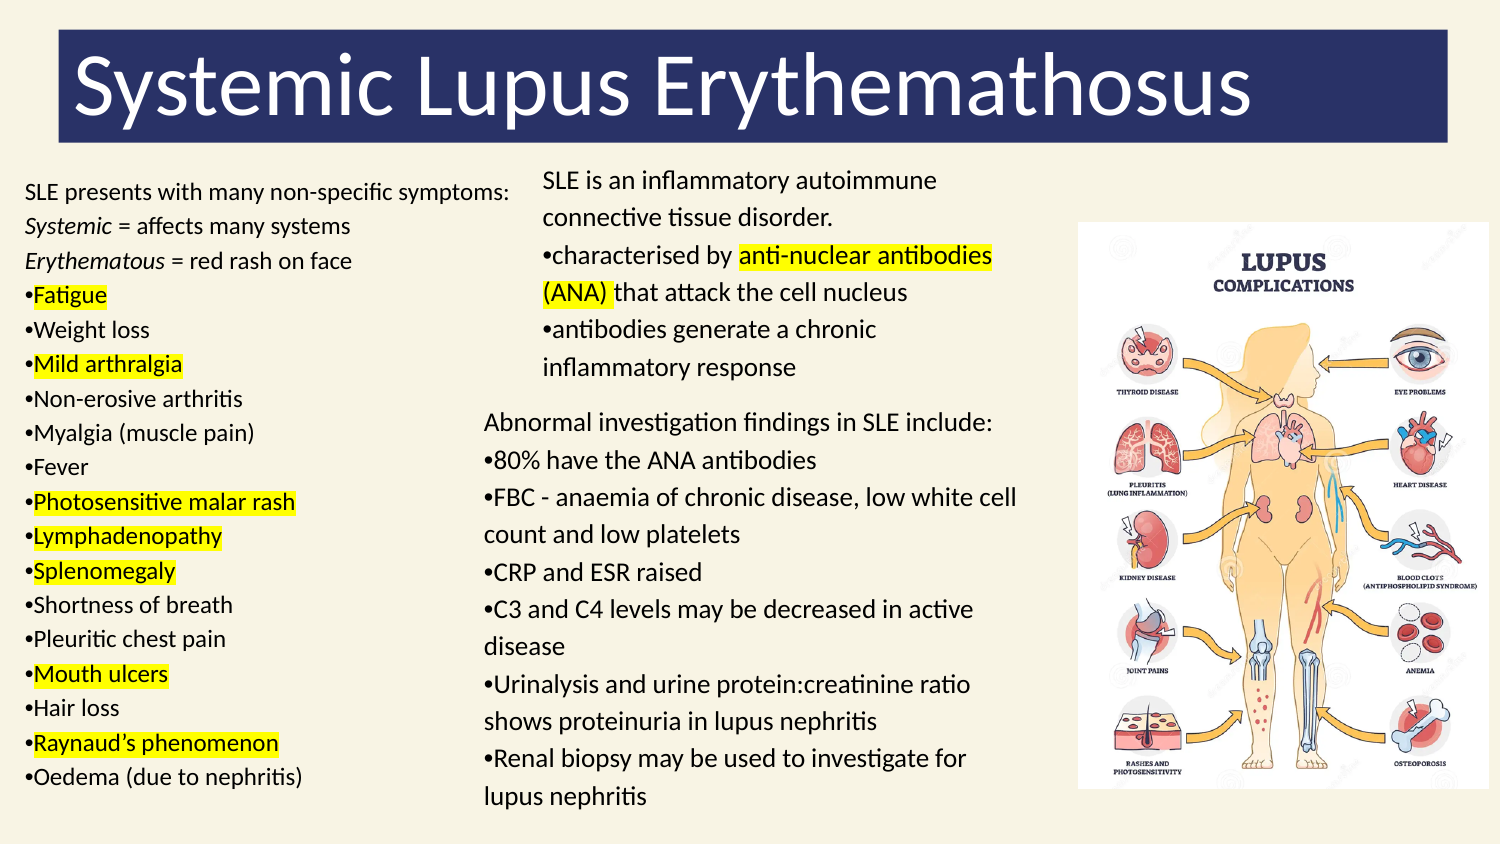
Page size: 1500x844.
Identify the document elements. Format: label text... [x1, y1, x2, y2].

text_box Systemic Lupus Erythemathosus [58, 29, 1448, 143]
text_box Abnormal investigation findings in SLE include: •80% have the ANA antibodies •FBC - anaemia of chronic disease, low white cell count and low platelets •CRP and ESR raised •C3 and C4 levels may be decreased in active disease •Urinalysis and urine protein:creatinine ratio shows proteinuria in lupus nephritis •Renal biopsy may be used to investigate for lupus nephritis [468, 384, 1038, 826]
picture [1078, 222, 1489, 789]
text_box SLE presents with many non-specific symptoms: Systemic = affects many systems Erythematous = red rash on face •Fatigue •Weight loss •Mild arthralgia •Non-erosive arthritis •Myalgia (muscle pain) •Fever •Photosensitive malar rash •Lymphadenopathy •Splenomegaly •Shortness of breath •Pleuritic chest pain •Mouth ulcers •Hair loss •Raynaud’s phenomenon •Oedema (due to nephritis) [9, 155, 560, 841]
text_box SLE is an inflammatory autoimmune connective tissue disorder. •characterised by anti-nuclear antibodies (ANA) that attack the cell nucleus •antibodies generate a chronic inflammatory response [527, 142, 1020, 384]
